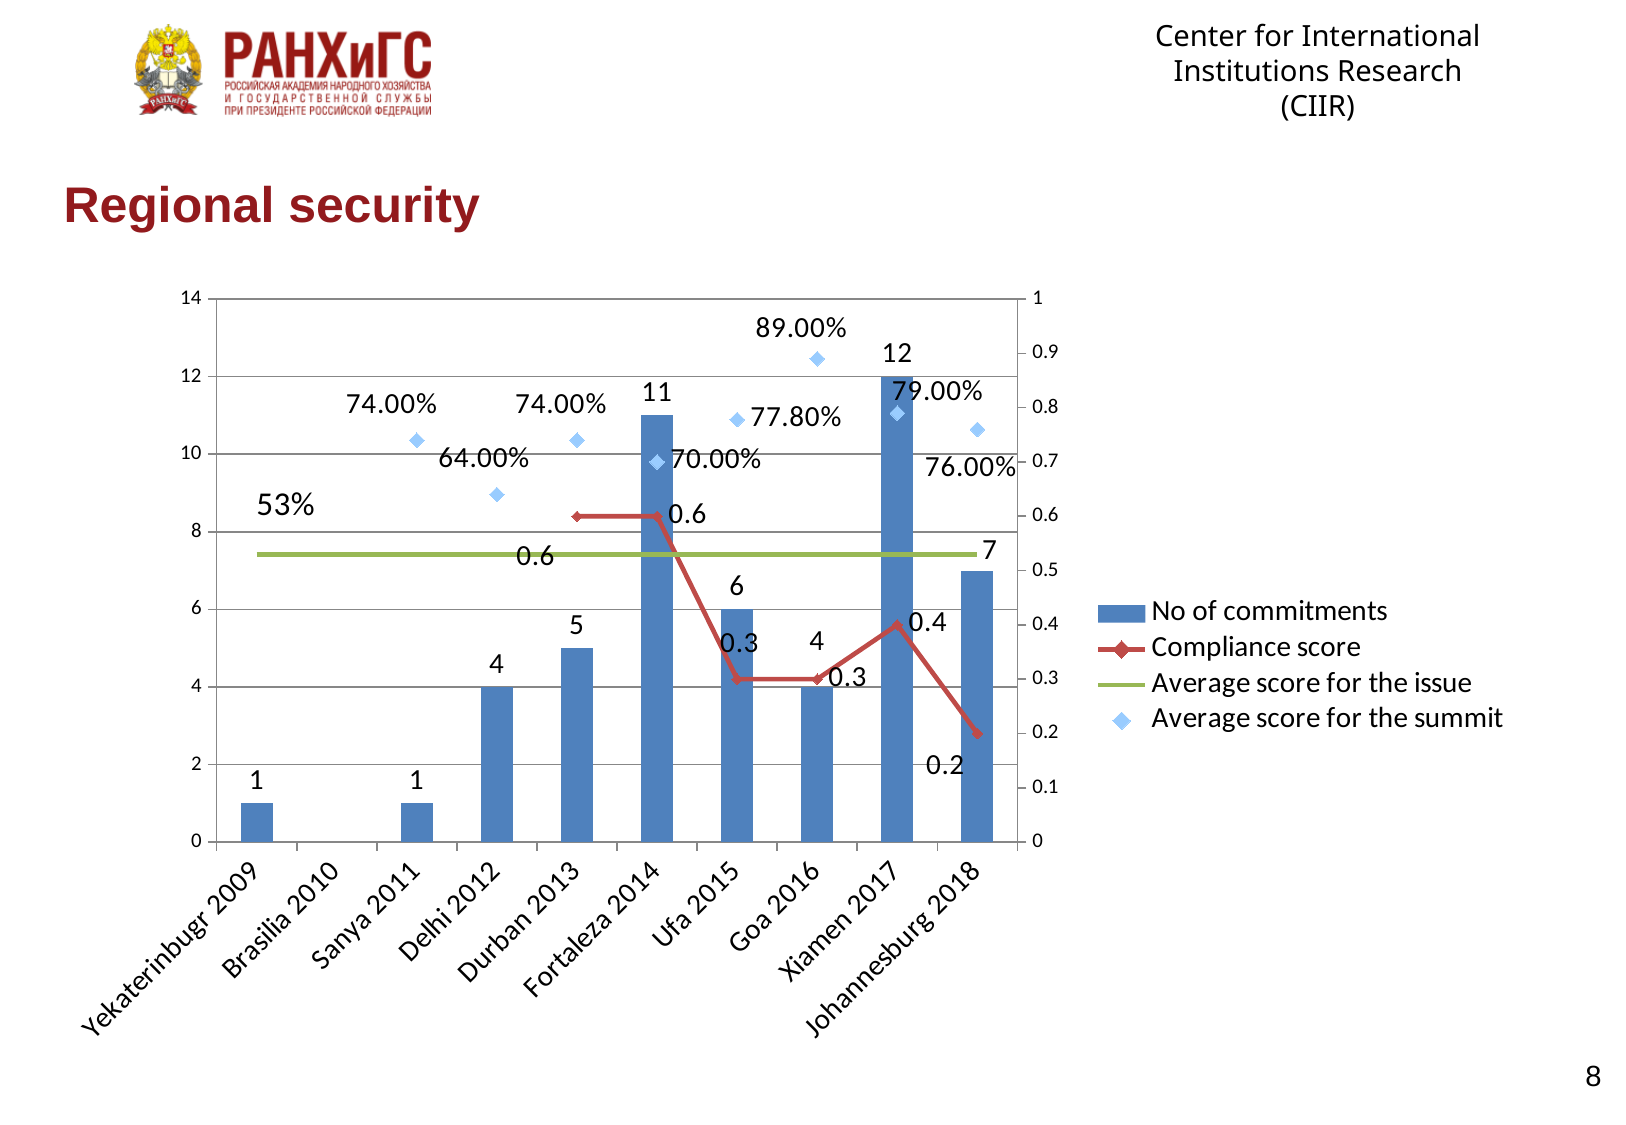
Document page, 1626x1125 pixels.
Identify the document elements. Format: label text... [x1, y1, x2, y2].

slide_number 8 [1277, 1049, 1617, 1125]
text_box Center for International Institutions Research (CIIR) [1088, 10, 1548, 130]
text_box Regional security [48, 165, 1170, 241]
chart [48, 272, 1526, 1062]
picture [134, 24, 431, 117]
